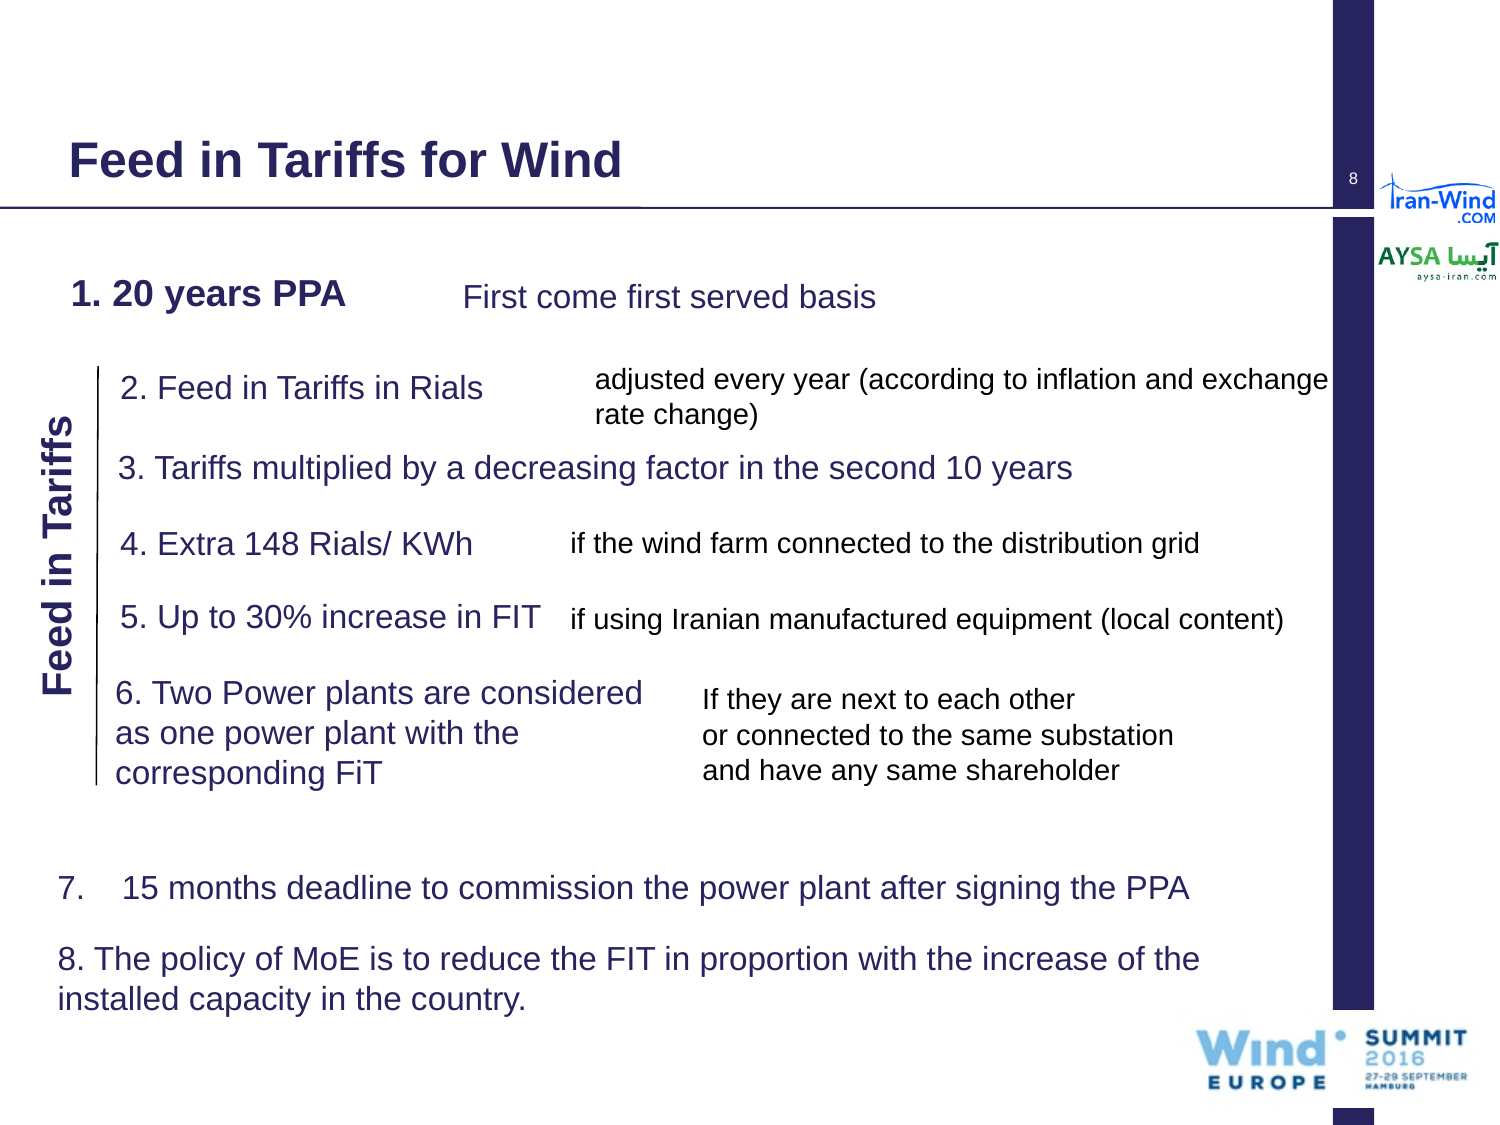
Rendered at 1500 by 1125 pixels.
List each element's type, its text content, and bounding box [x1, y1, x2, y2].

text_box 7. 15 months deadline to commission the power plant after signing the PPA [57, 865, 1295, 926]
title Feed in Tariffs for Wind [68, 1, 1263, 189]
text_box First come first served basis [462, 275, 1263, 332]
picture [1176, 1010, 1490, 1108]
text_box Feed in Tariffs [29, 366, 91, 735]
text_box 8. The policy of MoE is to reduce the FIT in proportion with the increase of the installed capacity in the country. [57, 937, 1301, 1035]
text_box or connected to the same substation [702, 716, 1201, 759]
text_box and have any same shareholder [702, 751, 1136, 795]
text_box 4. Extra 148 Rials/ KWh [120, 521, 520, 574]
text_box 2. Feed in Tariffs in Rials [120, 366, 520, 423]
text_box adjusted every year (according to inflation and exchange rate change) [594, 359, 1375, 439]
text_box 6. Two Power plants are considered as one power plant with the corresponding FiT [115, 670, 676, 767]
text_box 3. Tariffs multiplied by a decreasing factor in the second 10 years [117, 445, 1263, 507]
text_box If they are next to each other [702, 680, 1097, 716]
picture [1377, 237, 1499, 287]
picture [1379, 172, 1495, 223]
slide_number 8 [1332, 83, 1375, 189]
text_box if using Iranian manufactured equipment (local content) [570, 600, 1301, 651]
text_box if the wind farm connected to the distribution grid [570, 524, 1283, 576]
text_box 5. Up to 30% increase in FIT [120, 595, 562, 656]
text_box 1. 20 years PPA [70, 269, 384, 338]
